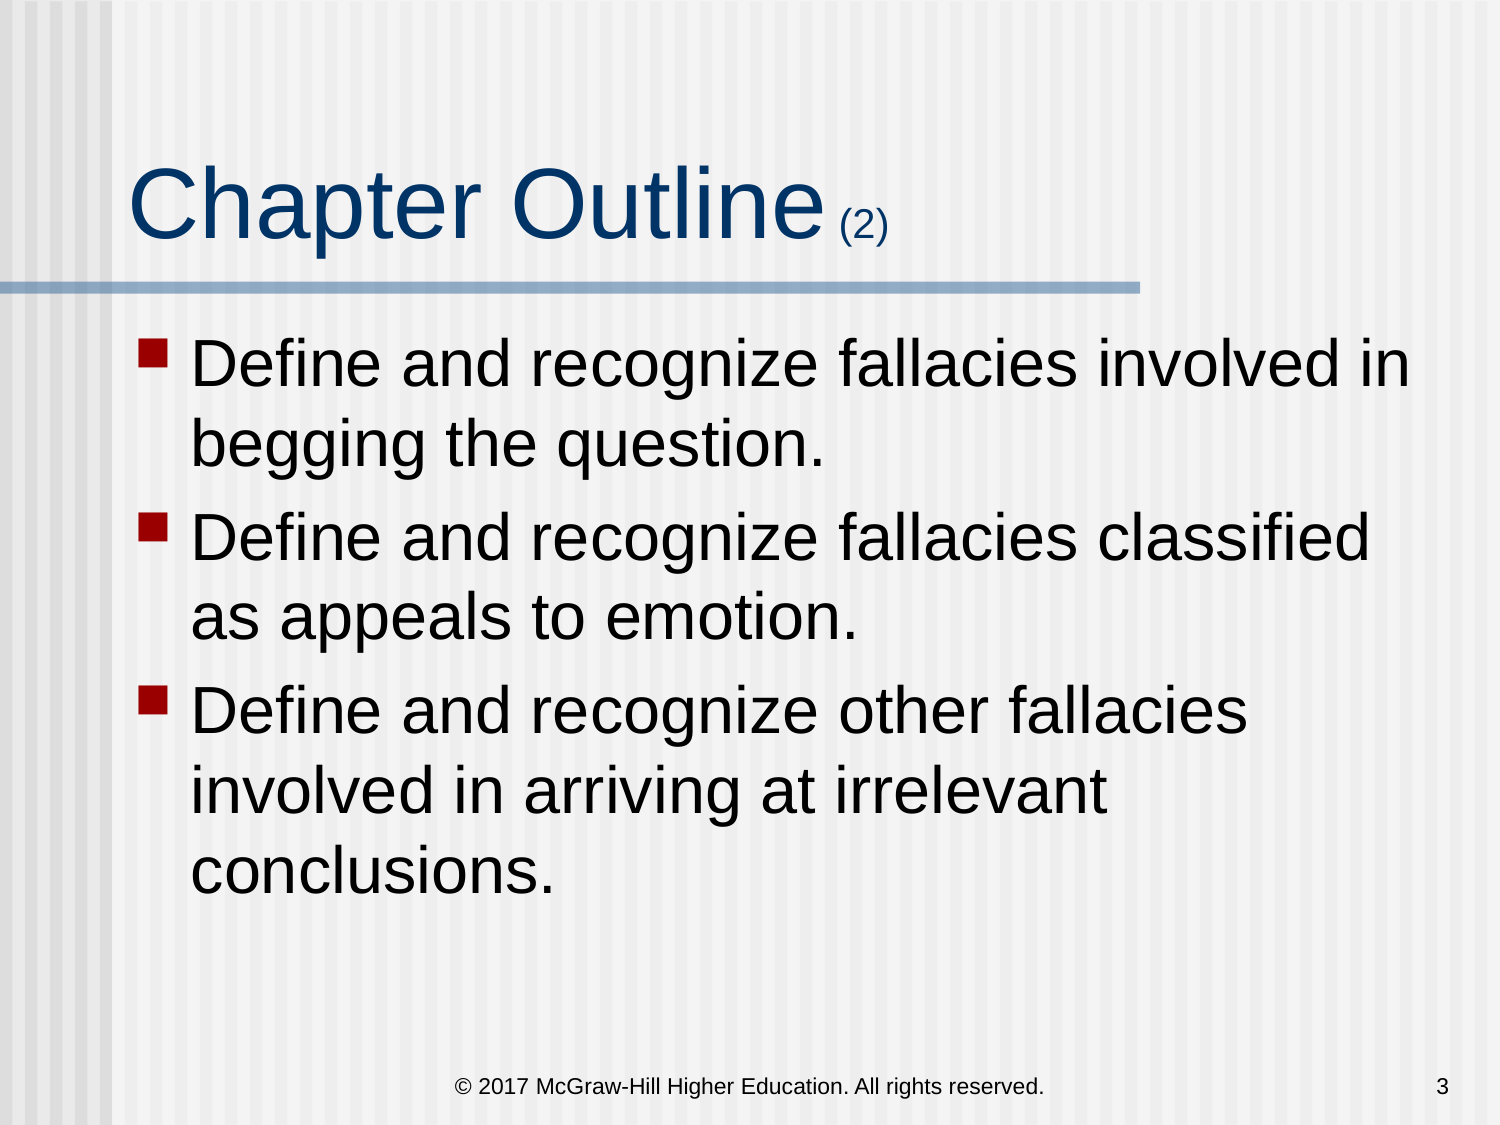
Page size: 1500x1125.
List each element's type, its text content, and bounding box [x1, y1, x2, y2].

title Chapter Outline (2) [112, 87, 1452, 267]
list Define and recognize fallacies involved in begging the question. Define and recognize fallacies classified as appeals to emotion. Define and recognize other fallacies involved in arriving at irrelevant conclusions. [119, 312, 1450, 1000]
slide_number 3 [1151, 1031, 1465, 1107]
footer © 2017 McGraw-Hill Higher Education. All rights reserved. [356, 1031, 1144, 1107]
